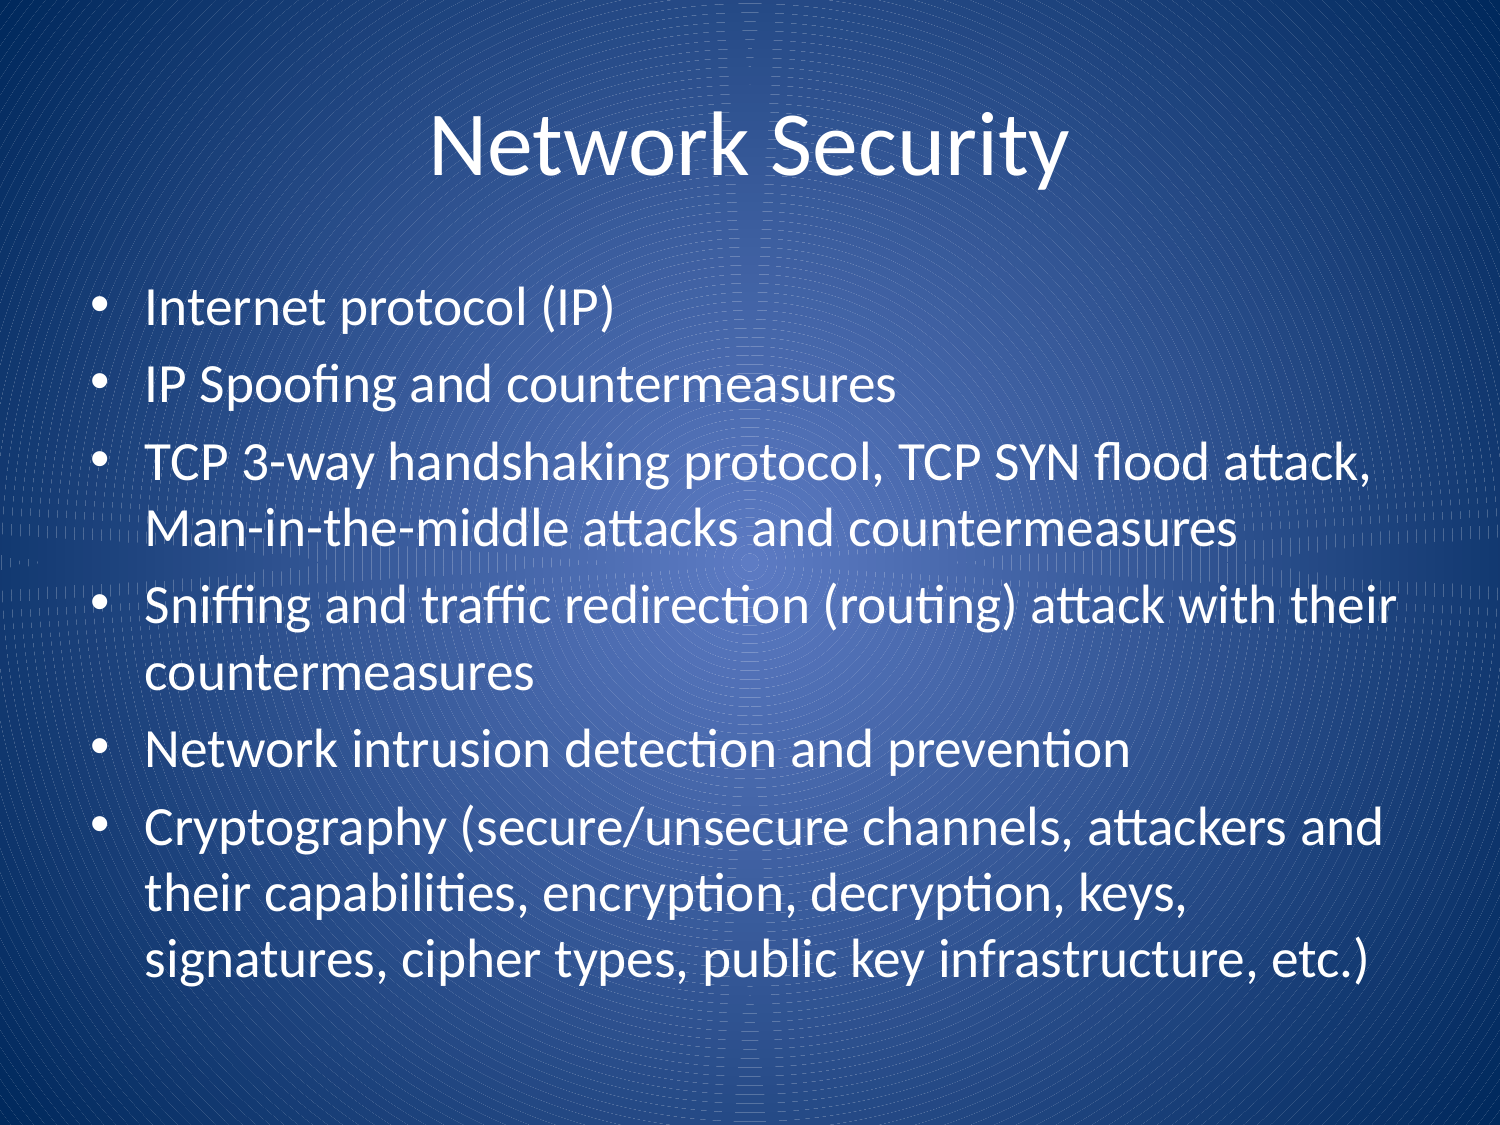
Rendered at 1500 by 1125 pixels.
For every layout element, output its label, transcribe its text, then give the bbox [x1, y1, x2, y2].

list Internet protocol (IP) IP Spoofing and countermeasures TCP 3-way handshaking protocol, TCP SYN flood attack, Man-in-the-middle attacks and countermeasures Sniffing and traffic redirection (routing) attack with their countermeasures Network intrusion detection and prevention Cryptography (secure/unsecure channels, attackers and their capabilities, encryption, decryption, keys, signatures, cipher types, public key infrastructure, etc.) [75, 262, 1425, 1005]
title Network Security [75, 45, 1425, 233]
